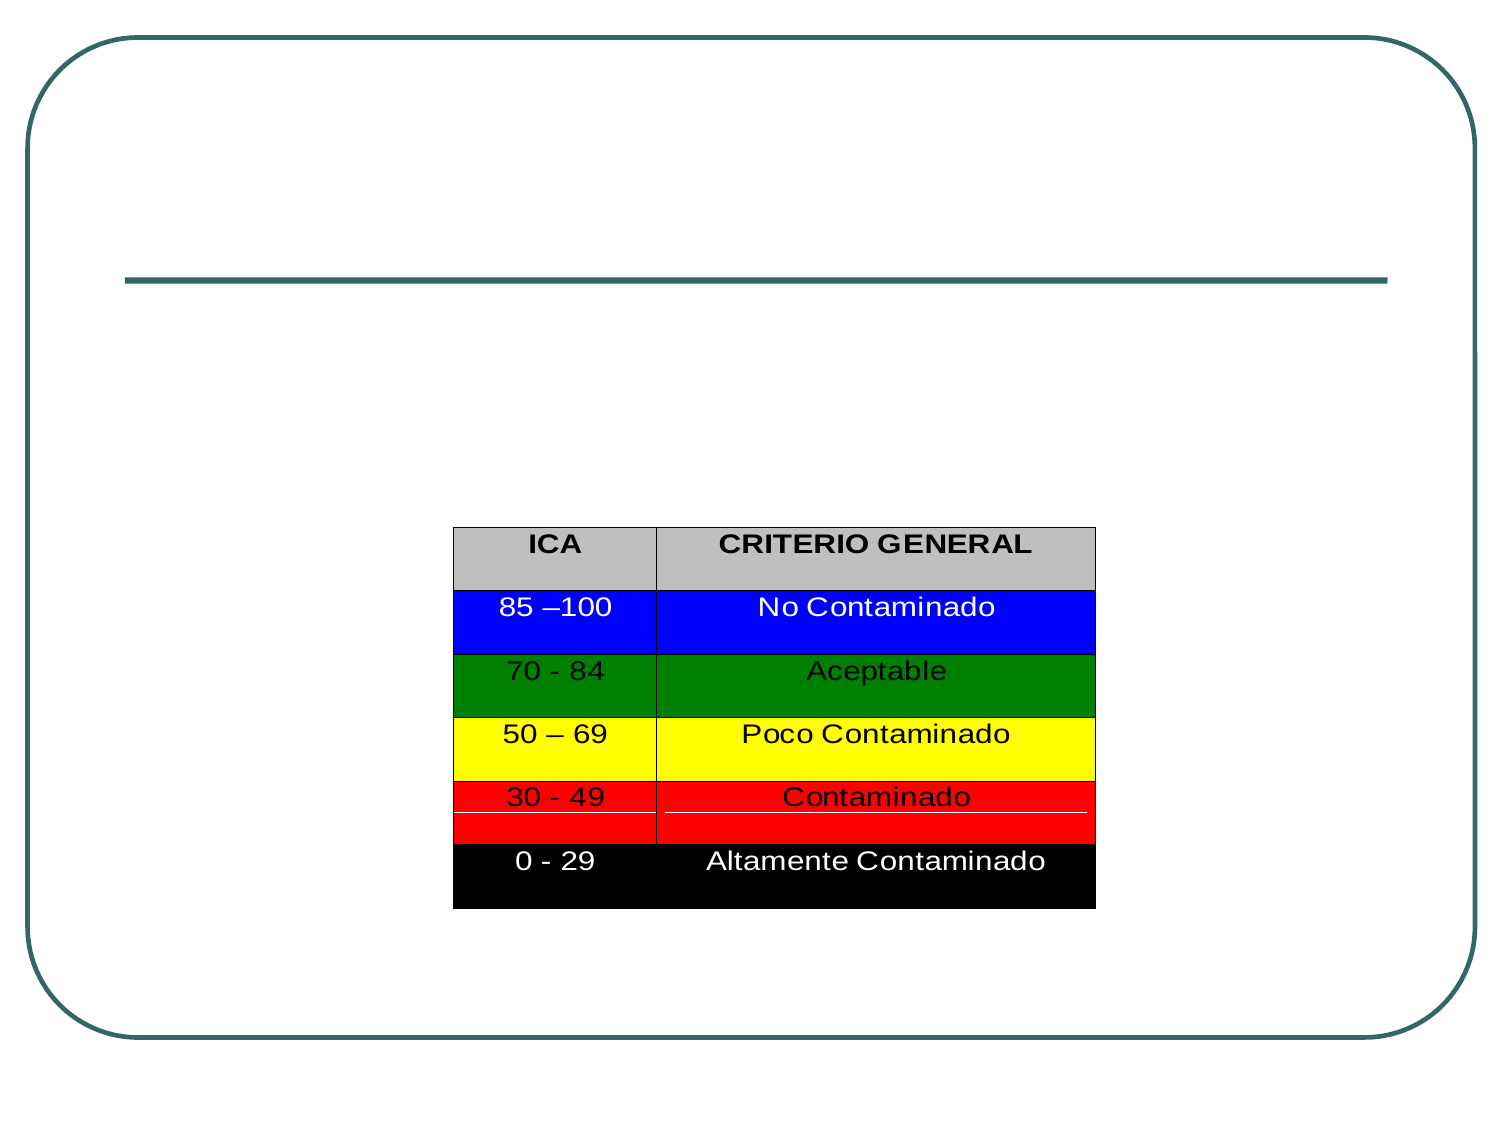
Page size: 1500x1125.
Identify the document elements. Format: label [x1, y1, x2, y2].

picture [182, 526, 1365, 941]
